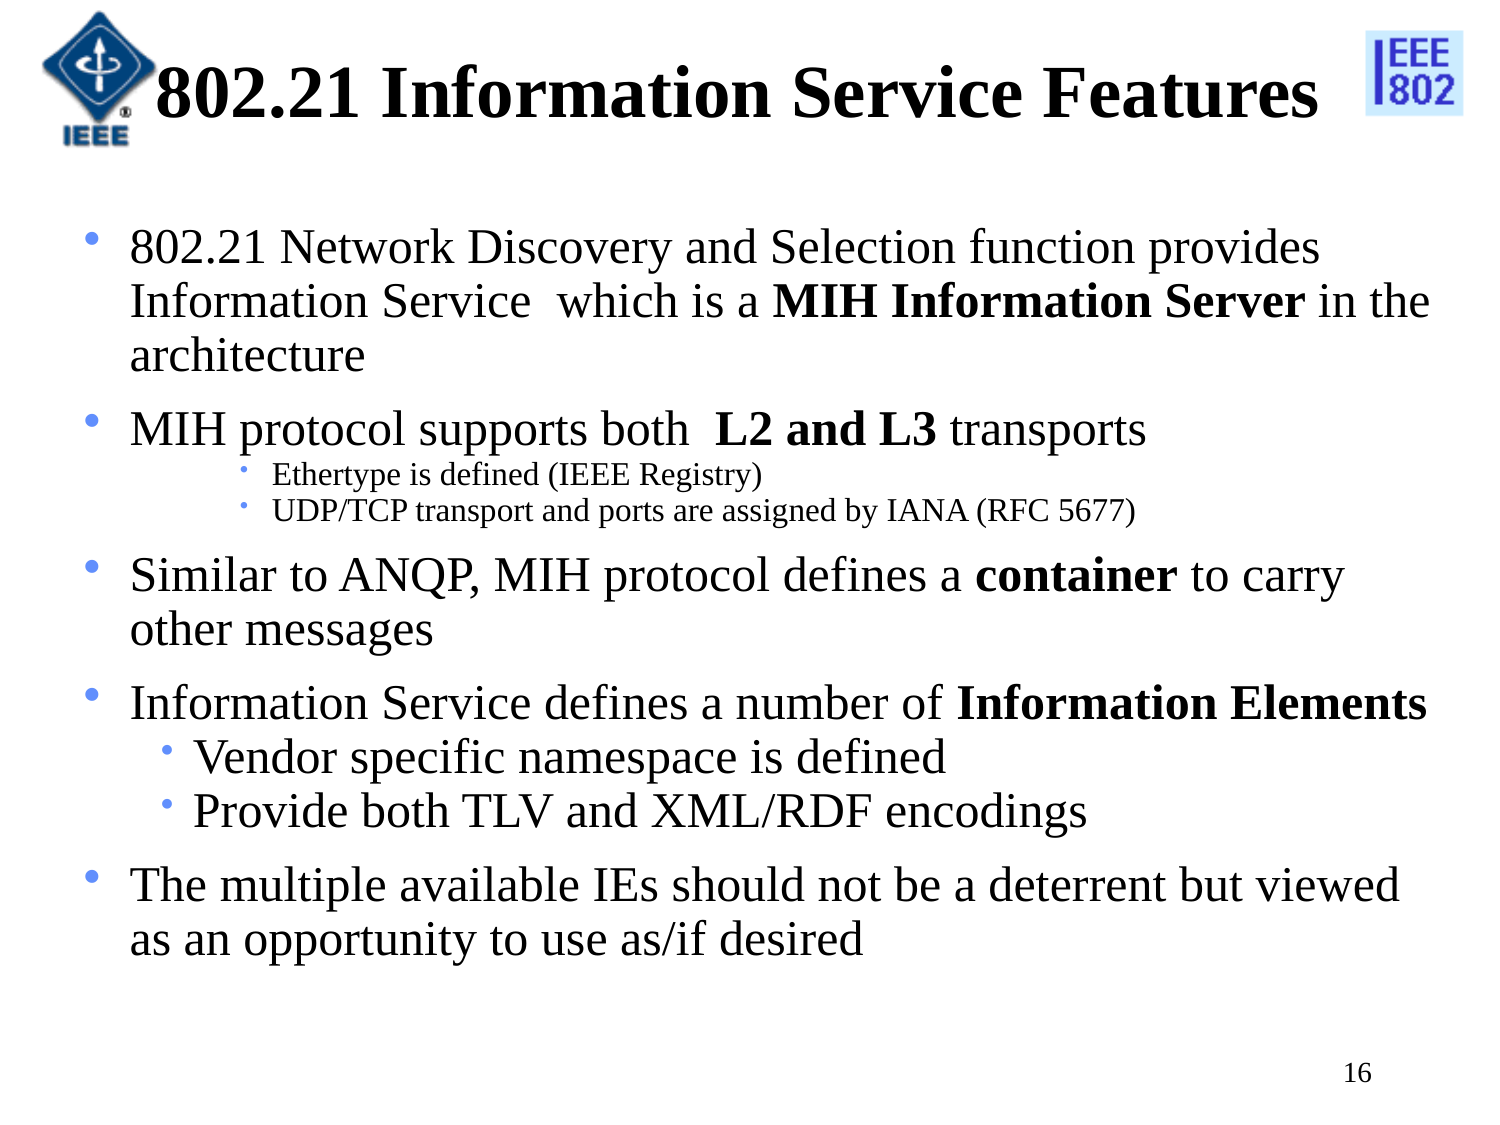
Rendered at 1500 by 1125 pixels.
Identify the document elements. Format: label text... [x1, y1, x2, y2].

title 802.21 Information Service Features [68, 36, 1427, 151]
picture [1351, 12, 1475, 141]
list 802.21 Network Discovery and Selection function provides Information Service which is a MIH Information Server in the architecture MIH protocol supports both L2 and L3 transports Ethertype is defined (IEEE Registry) UDP/TCP transport and ports are assigned by IANA (RFC 5677) Similar to ANQP, MIH protocol defines a container to carry other messages Information Service defines a number of Information Elements Vendor specific namespace is defined Provide both TLV and XML/RDF encodings The multiple available IEs should not be a deterrent but viewed as an opportunity to use as/if desired [68, 212, 1449, 1036]
slide_number 16 [1274, 1049, 1388, 1113]
picture [37, 9, 162, 150]
